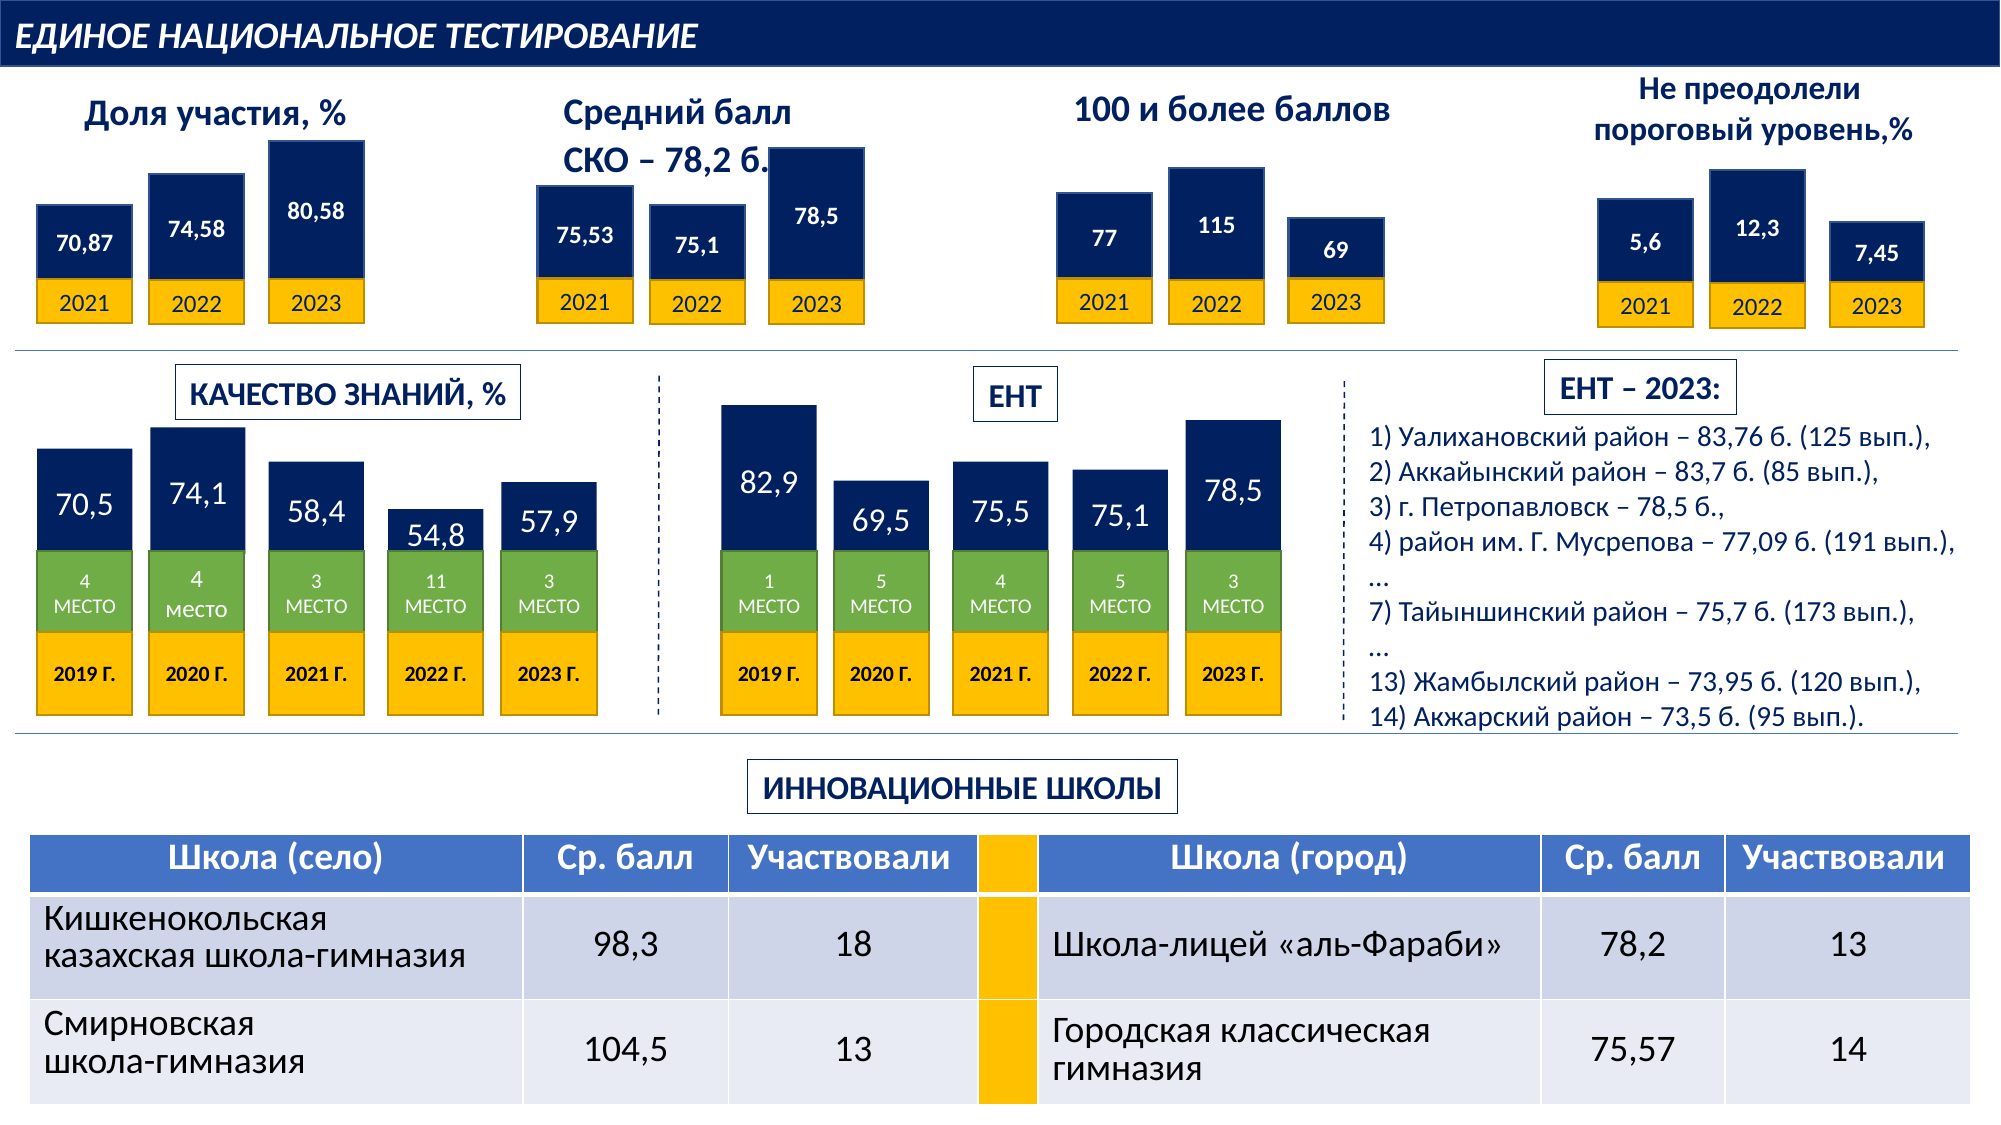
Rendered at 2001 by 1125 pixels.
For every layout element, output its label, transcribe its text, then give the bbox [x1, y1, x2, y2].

text_box 2022 [148, 279, 245, 325]
text_box 5 МЕСТО [833, 550, 930, 631]
text_box 75,1 [649, 204, 746, 279]
text_box 70,87 [36, 204, 133, 278]
text_box 2023 Г. [500, 631, 598, 716]
text_box 80,58 [268, 140, 365, 278]
table_header [979, 835, 1037, 892]
table_header Школа (город) [1039, 835, 1540, 892]
text_box 2022 Г. [1072, 631, 1169, 716]
text_box 2022 [1168, 279, 1265, 325]
text_box 12,3 [1709, 169, 1806, 282]
text_box 75,5 [953, 461, 1049, 550]
text_box 69,5 [833, 480, 929, 550]
text_box 2021 [36, 278, 133, 324]
text_box Не преодолели пороговый уровень,% [1508, 59, 1999, 154]
text_box 3 МЕСТО [268, 550, 365, 631]
text_box ЕНТ – 2023: [1544, 359, 1737, 410]
table_cell [979, 897, 1037, 999]
text_box ЕНТ [973, 366, 1058, 422]
text_box 2022 [1709, 282, 1806, 329]
text_box 5 МЕСТО [1072, 550, 1169, 631]
table_cell Смирновская школа-гимназия [30, 1000, 522, 1104]
text_box 75,53 [536, 185, 634, 277]
text_box 2019 Г. [36, 631, 133, 716]
text_box 57,9 [501, 482, 597, 550]
text_box 2023 [1287, 277, 1385, 324]
text_box ИННОВАЦИОННЫЕ ШКОЛЫ [747, 759, 1178, 814]
table_header Ср. балл [1542, 835, 1724, 892]
text_box 2022 Г. [387, 631, 484, 716]
text_box 54,8 [388, 509, 484, 550]
table_cell 104,5 [524, 1000, 728, 1104]
text_box 1 МЕСТО [720, 550, 818, 631]
text_box Доля участия, % [69, 80, 362, 140]
text_box 82,9 [721, 405, 817, 550]
table_cell Школа-лицей «аль-Фараби» [1039, 897, 1540, 999]
table_cell 13 [729, 1000, 977, 1104]
table_cell 18 [729, 897, 977, 999]
text_box 78,5 [768, 188, 865, 279]
text_box 2023 [1829, 281, 1925, 328]
text_box 2019 Г. [720, 631, 818, 716]
text_box 75,1 [1072, 469, 1168, 550]
text_box 3 МЕСТО [500, 550, 598, 631]
text_box КАЧЕСТВО ЗНАНИЙ, % [175, 364, 521, 420]
text_box 2023 [768, 279, 865, 325]
table_cell 98,3 [524, 897, 728, 999]
text_box 70,5 [37, 448, 133, 550]
table_cell Городская классическая гимназия [1039, 1000, 1540, 1104]
text_box 1) Уалихановский район – 83,76 б. (125 вып.), 2) Аккайынский район – 83,7 б. (85 вып.), 3) г. Петропавловск – 78,5 б., 4) район им. Г. Мусрепова – 77,09 б. (191 вып.), … 7) Тайыншинский район – 75,7 б. (173 вып.), … 13) Жамбылский район – 73,95 б. (120 вып.), 14) Акжарский район – 73,5 б. (95 вып.). [1354, 410, 1999, 740]
text_box Средний балл СКО – 78,2 б. [548, 79, 890, 188]
text_box 100 и более баллов [1058, 77, 1406, 137]
text_box ЕДИНОЕ НАЦИОНАЛЬНОЕ ТЕСТИРОВАНИЕ [0, 0, 2000, 67]
text_box 7,45 [1829, 221, 1925, 281]
text_box 2021 [1056, 277, 1153, 324]
text_box 4 МЕСТО [952, 550, 1049, 631]
table_cell 13 [1726, 897, 1970, 999]
text_box 4 место [148, 550, 245, 631]
text_box 78,5 [1185, 420, 1281, 550]
table_cell 14 [1726, 1000, 1970, 1104]
text_box 115 [1168, 167, 1265, 279]
text_box 2022 [649, 279, 746, 325]
text_box 11 МЕСТО [387, 550, 484, 631]
text_box 74,58 [148, 173, 245, 279]
text_box 2020 Г. [148, 631, 245, 716]
text_box 2020 Г. [833, 631, 930, 716]
table_cell Кишкенокольская казахская школа-гимназия [30, 897, 522, 999]
table_cell 78,2 [1542, 897, 1724, 999]
table_cell 75,57 [1542, 1000, 1724, 1104]
text_box 69 [1287, 217, 1385, 277]
table_cell [979, 1000, 1037, 1104]
text_box 2021 Г. [268, 631, 365, 716]
text_box 4 МЕСТО [36, 550, 133, 631]
table_header Ср. балл [524, 835, 728, 892]
text_box 2023 [268, 278, 365, 324]
text_box 2021 [1597, 281, 1694, 328]
text_box 2021 [536, 277, 634, 324]
table_header Участвовали [1726, 835, 1970, 892]
text_box 74,1 [150, 427, 246, 555]
text_box 58,4 [268, 461, 364, 550]
text_box 77 [1056, 192, 1153, 277]
text_box 5,6 [1597, 198, 1694, 281]
text_box 3 МЕСТО [1185, 550, 1282, 631]
table_header Школа (село) [30, 835, 522, 892]
text_box 2023 Г. [1185, 631, 1282, 716]
table_header Участвовали [729, 835, 977, 892]
text_box 2021 Г. [952, 631, 1049, 716]
